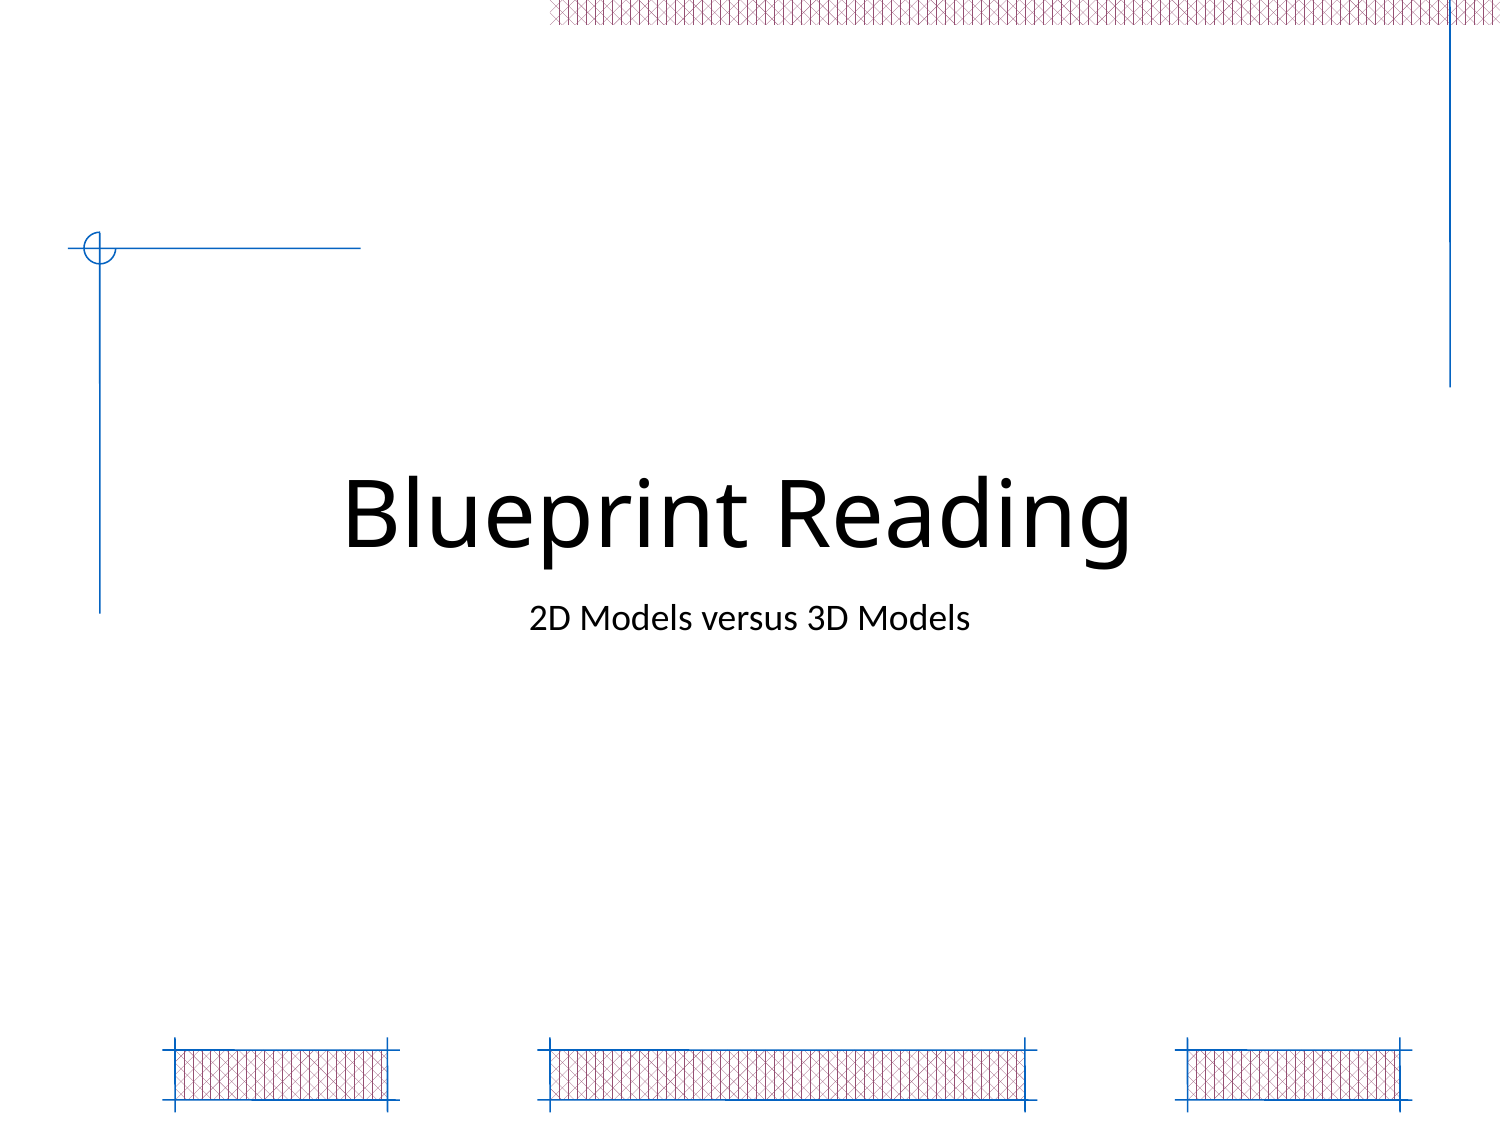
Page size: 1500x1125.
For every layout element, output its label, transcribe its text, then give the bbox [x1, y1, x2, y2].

title Blueprint Reading [187, 184, 1313, 576]
subtitle 2D Models versus 3D Models [187, 590, 1313, 863]
